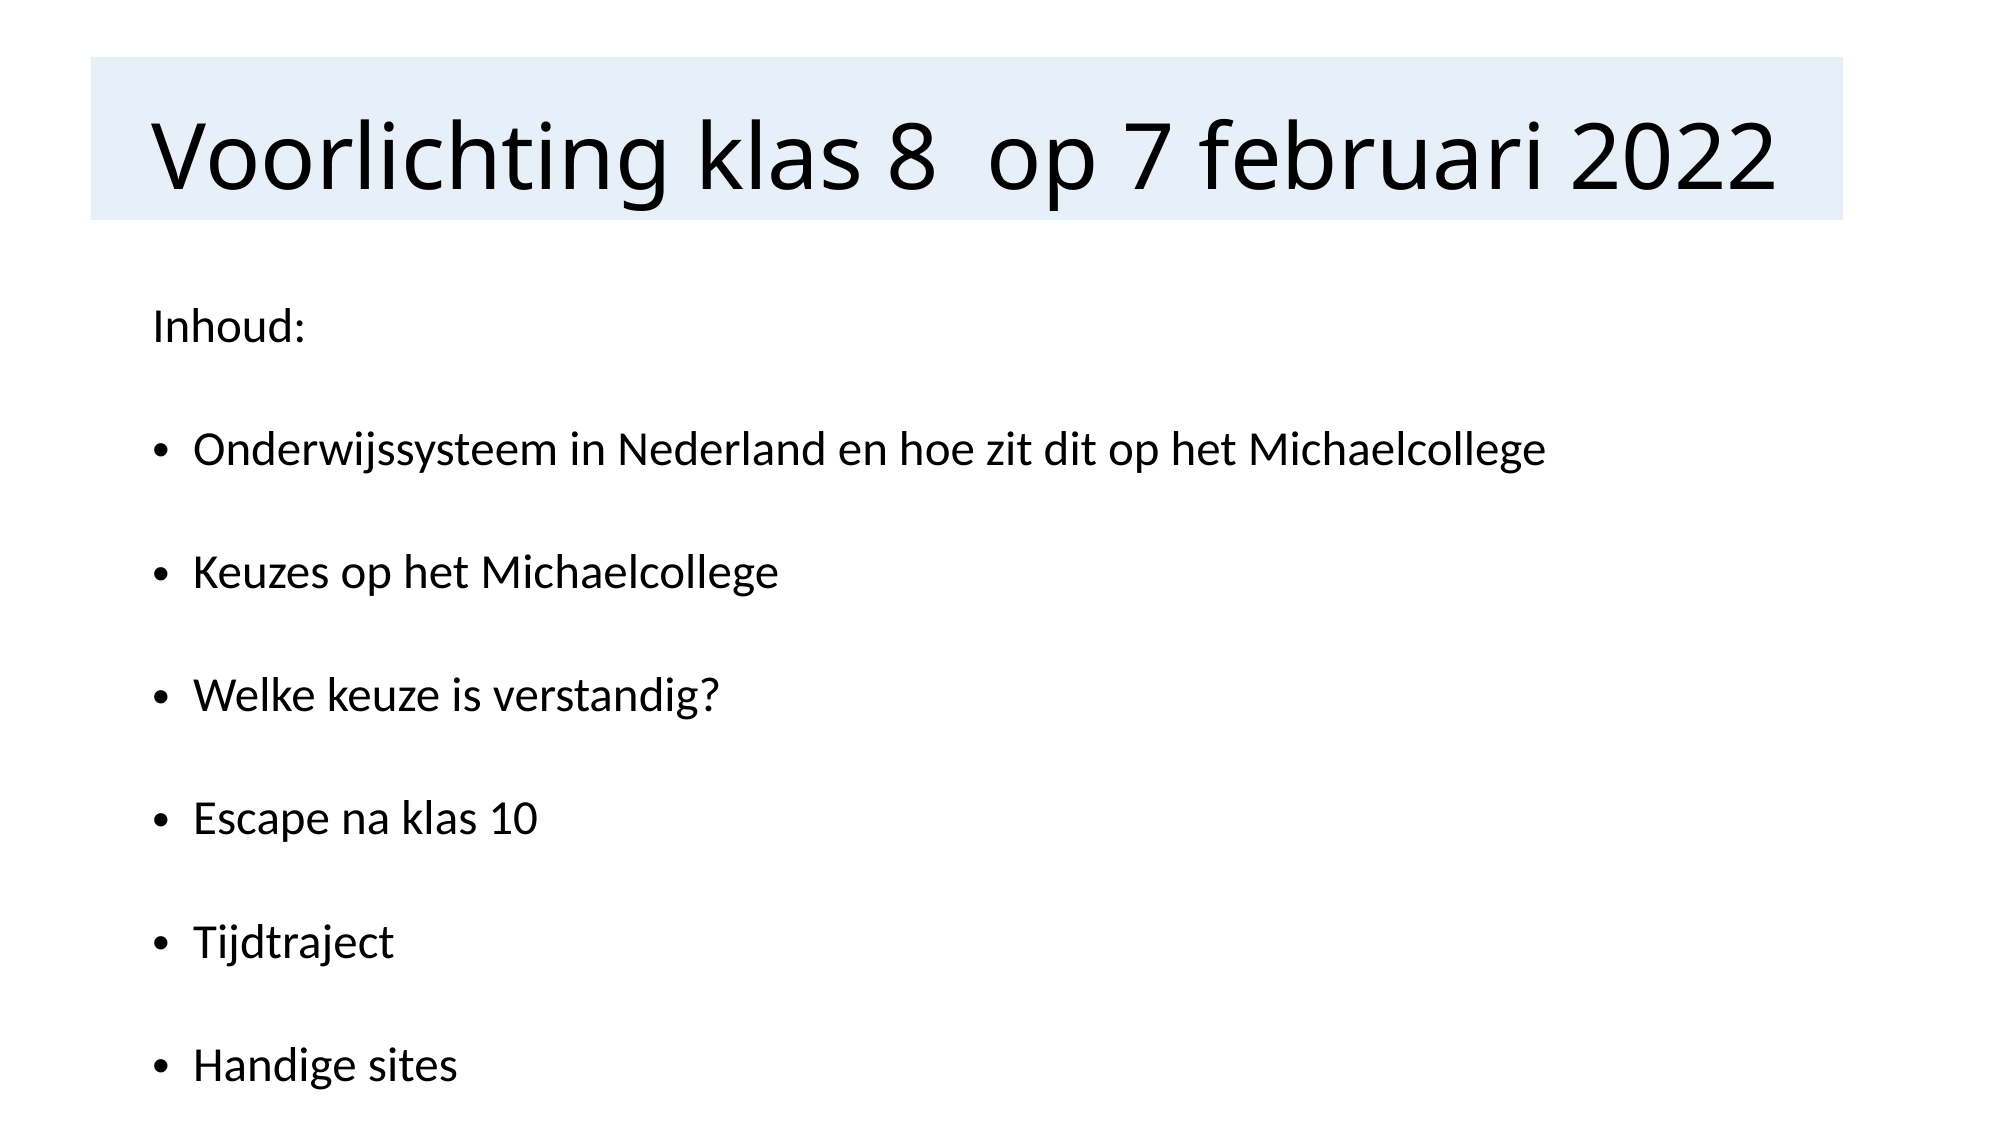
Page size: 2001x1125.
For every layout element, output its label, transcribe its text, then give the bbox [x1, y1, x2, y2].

list Inhoud: Onderwijssysteem in Nederland en hoe zit dit op het Michaelcollege Keuzes op het Michaelcollege Welke keuze is verstandig? Escape na klas 10 Tijdtraject Handige sites [137, 299, 1863, 1104]
text_box Voorlichting klas 8 op 7 februari 2022 [90, 56, 1843, 220]
